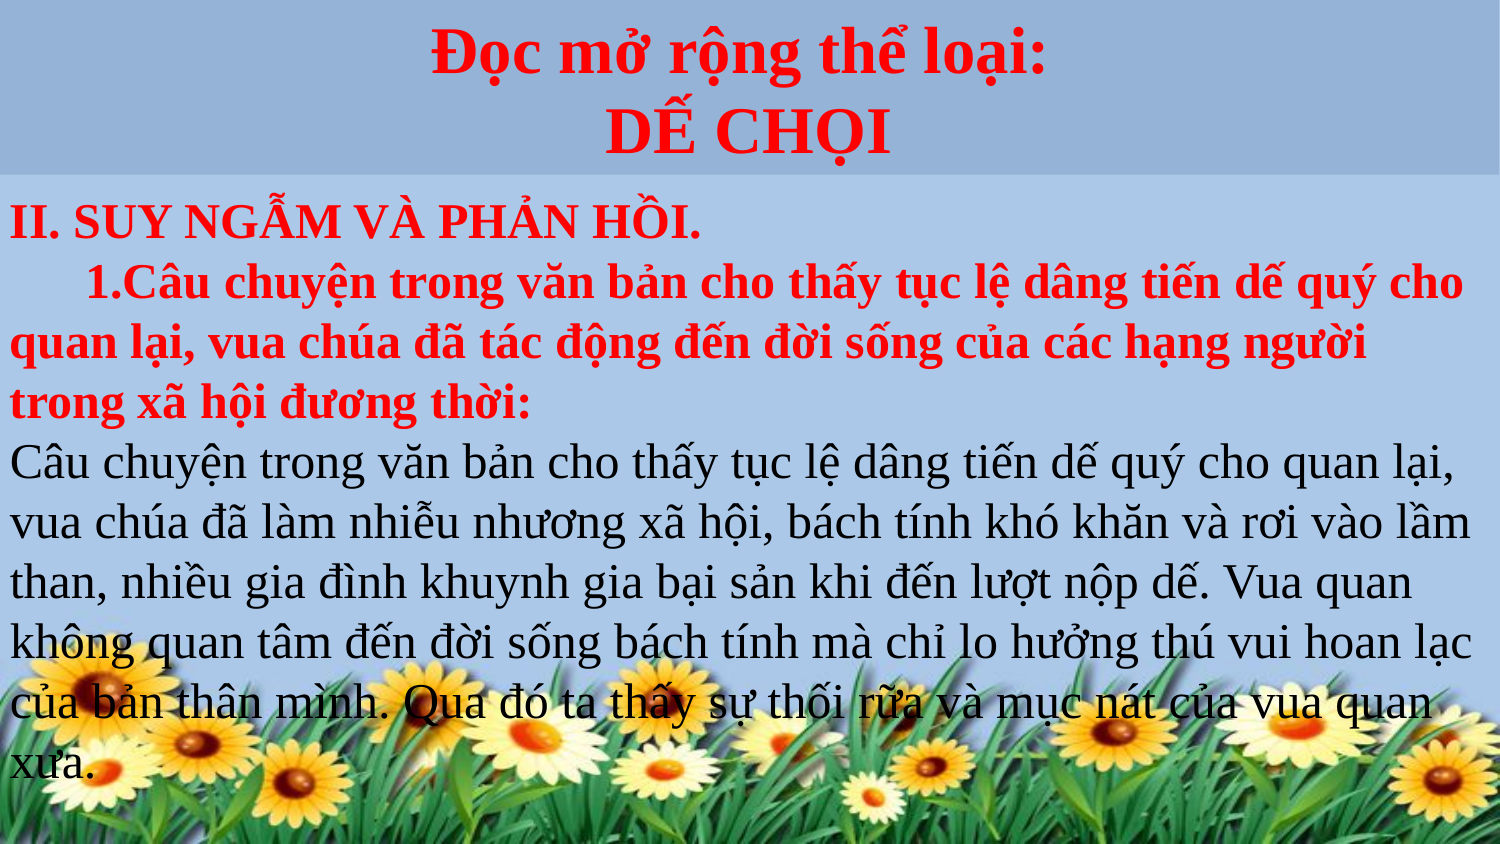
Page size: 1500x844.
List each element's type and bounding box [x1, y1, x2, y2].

list [0, 0, 1500, 844]
